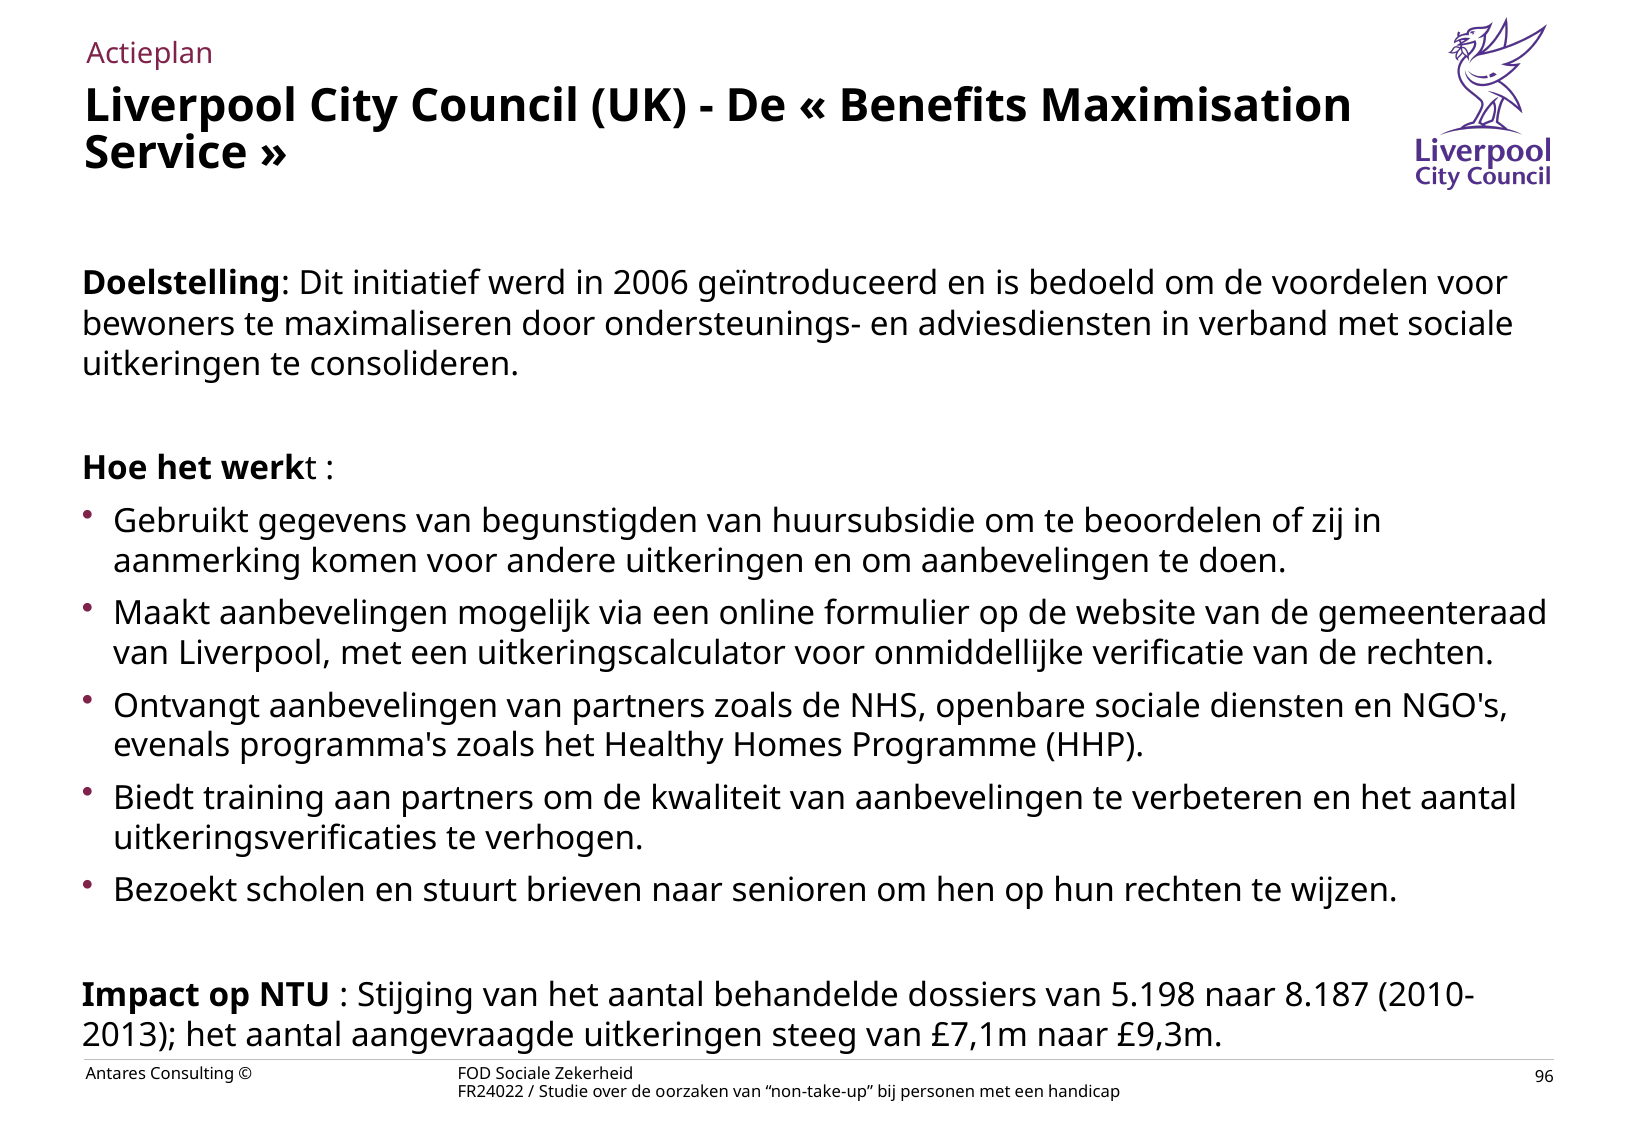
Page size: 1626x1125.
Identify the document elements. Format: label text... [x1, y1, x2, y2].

list Doelstelling: Dit initiatief werd in 2006 geïntroduceerd en is bedoeld om de voordelen voor bewoners te maximaliseren door ondersteunings- en adviesdiensten in verband met sociale uitkeringen te consolideren. Hoe het werkt : Gebruikt gegevens van begunstigden van huursubsidie om te beoordelen of zij in aanmerking komen voor andere uitkeringen en om aanbevelingen te doen. Maakt aanbevelingen mogelijk via een online formulier op de website van de gemeenteraad van Liverpool, met een uitkeringscalculator voor onmiddellijke verificatie van de rechten. Ontvangt aanbevelingen van partners zoals de NHS, openbare sociale diensten en NGO's, evenals programma's zoals het Healthy Homes Programme (HHP). Biedt training aan partners om de kwaliteit van aanbevelingen te verbeteren en het aantal uitkeringsverificaties te verhogen. Bezoekt scholen en stuurt brieven naar senioren om hen op hun rechten te wijzen. Impact op NTU : Stijging van het aantal behandelde dossiers van 5.198 naar 8.187 (2010-2013); het aantal aangevraagde uitkeringen steeg van £7,1m naar £9,3m. [81, 261, 1553, 1022]
picture [1416, 17, 1550, 190]
title Liverpool City Council (UK) - De « Benefits Maximisation Service » [84, 82, 1550, 229]
text_box Actieplan [86, 38, 1416, 70]
